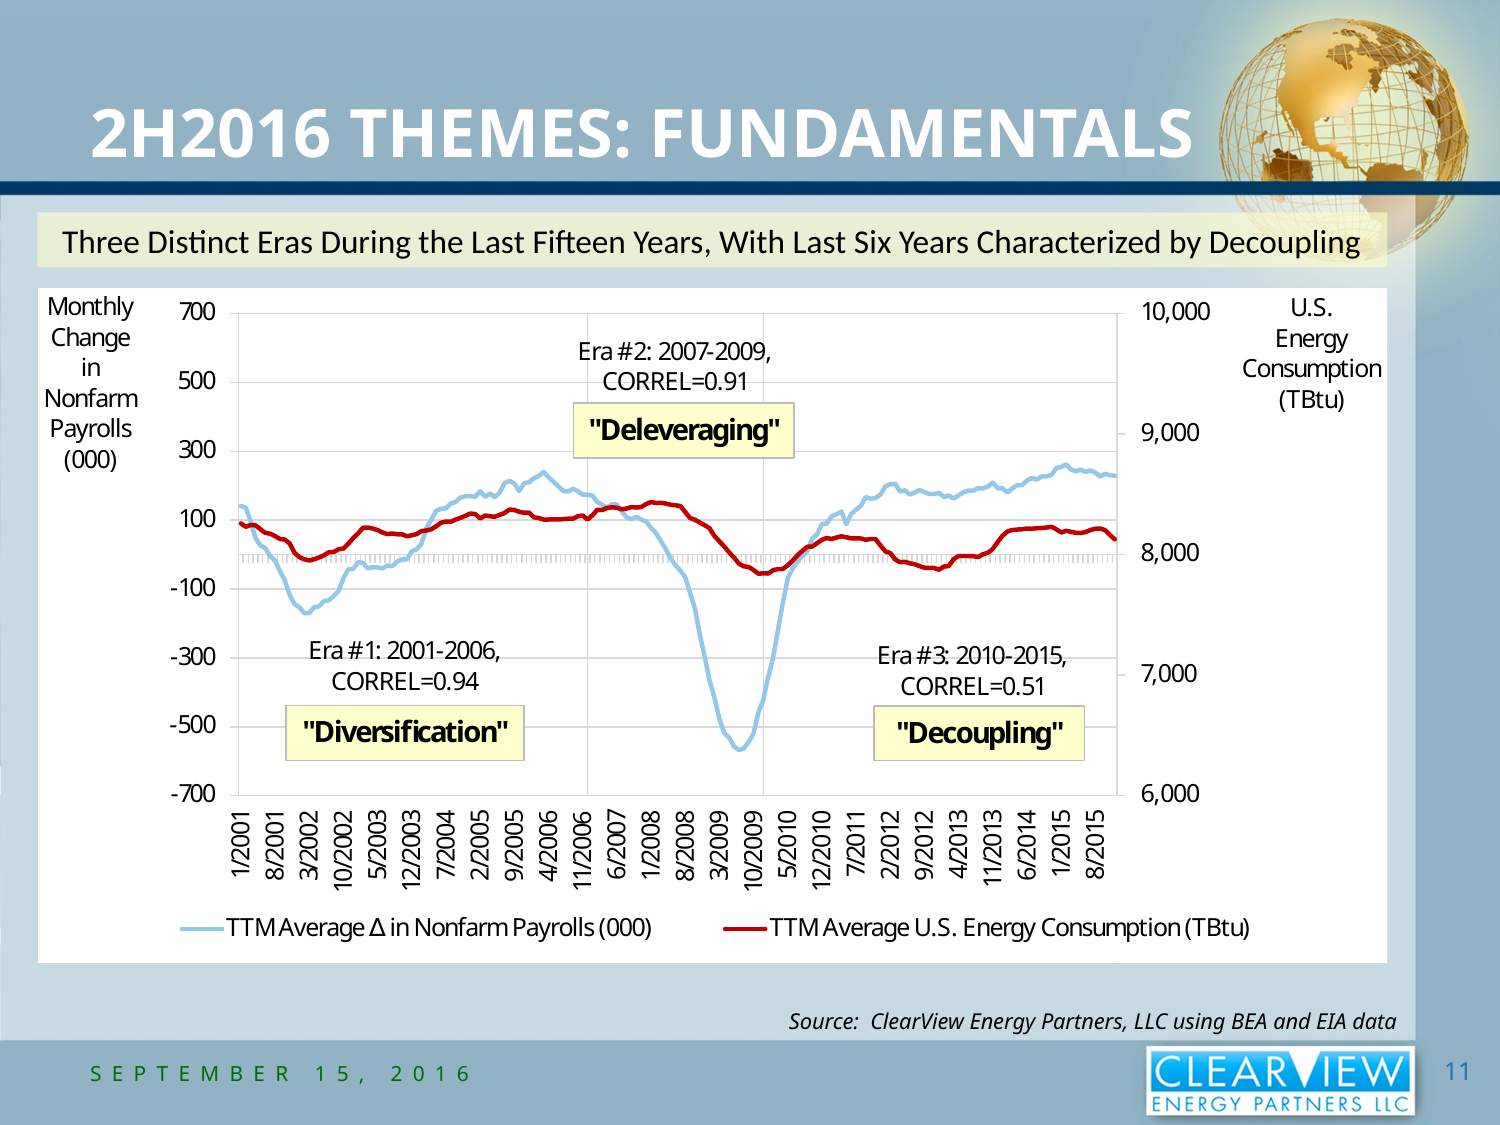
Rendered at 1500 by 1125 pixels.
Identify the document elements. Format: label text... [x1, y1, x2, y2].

text_box September 15, 2016 [75, 1042, 575, 1103]
text_box 11 [1137, 1042, 1488, 1103]
text_box Source: ClearView Energy Partners, LLC using BEA and EIA data [37, 999, 1413, 1041]
text_box 2H2016 Themes: Fundamentals [74, 68, 1425, 194]
text_box Three Distinct Eras During the Last Fifteen Years, With Last Six Years Characterized by Decoupling [37, 212, 1388, 268]
picture [0, 0, 1500, 1125]
